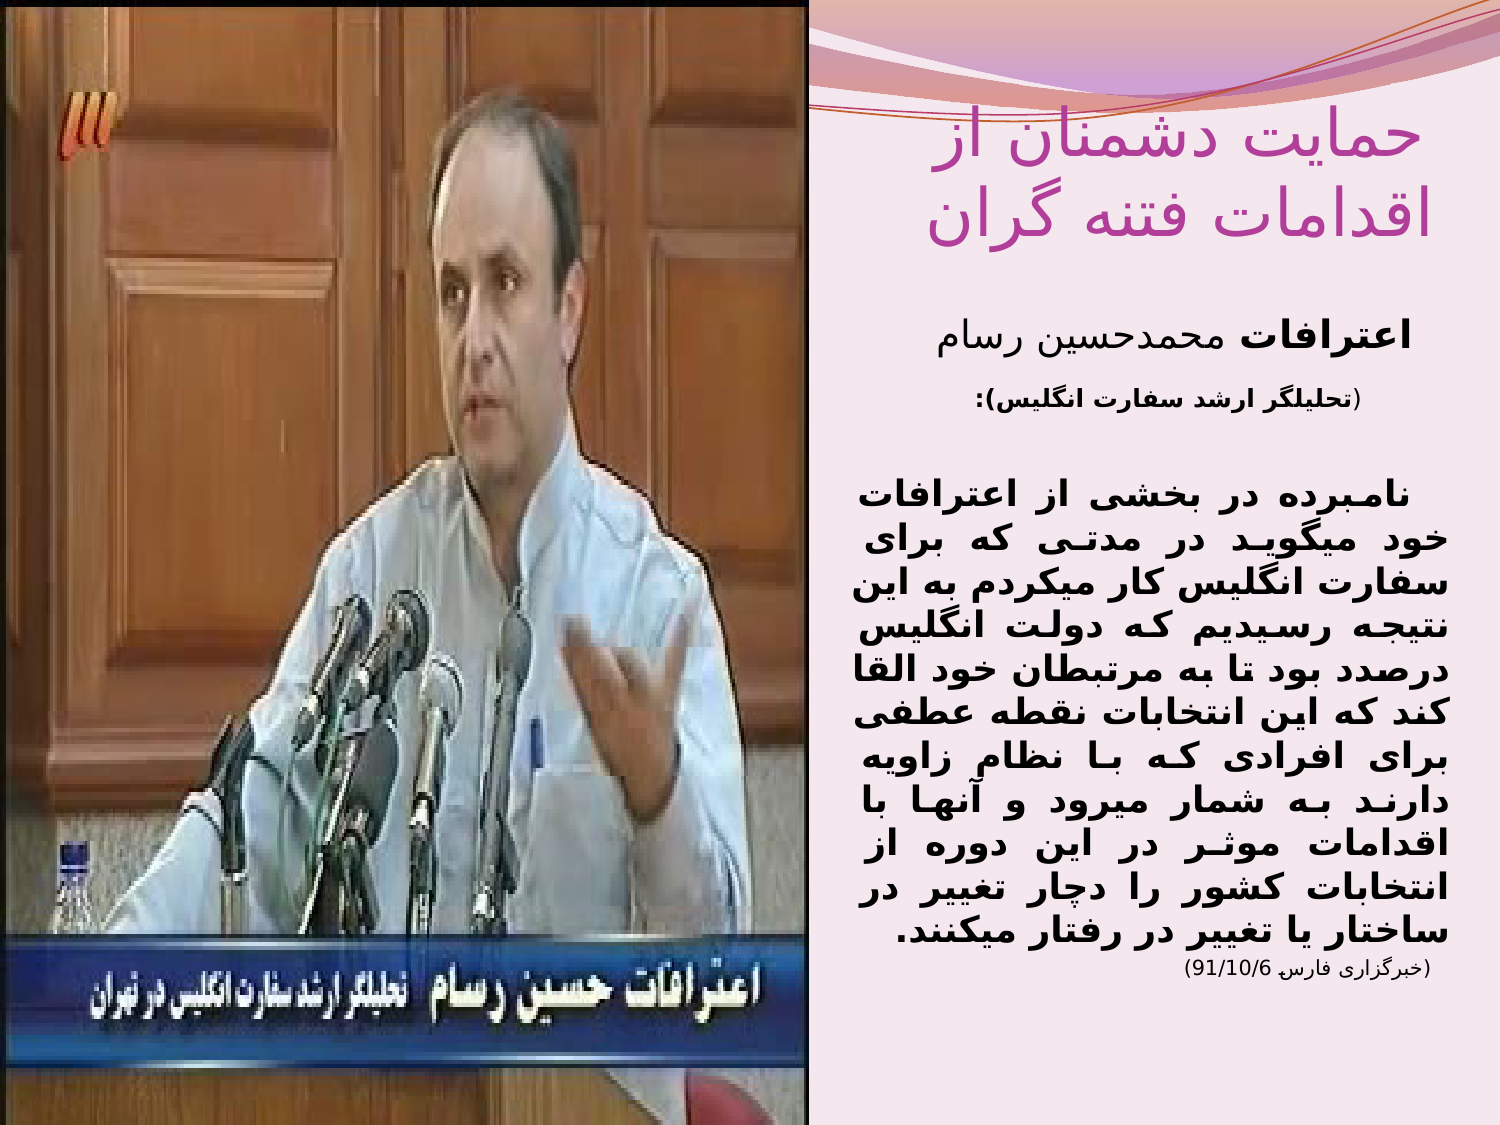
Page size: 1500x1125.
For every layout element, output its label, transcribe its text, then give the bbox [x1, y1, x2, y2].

picture [0, 0, 809, 1125]
list اعترافات محمدحسین رسام (تحلیل‎گر ارشد سفارت انگلیس): نامبرده در بخشی از اعترافات خود می‎گوید در مدتی که برای سفارت انگلیس کار می‎کردم به این نتیجه رسیدیم که دولت انگلیس درصدد بود تا به مرتبطان خود القا کند که این انتخابات نقطه عطفی برای افرادی که با نظام زاویه دارند به شمار می‎رود و آنها با اقدامات موثر در این دوره از انتخابات کشور را دچار تغییر در ساختار یا تغییر در رفتار می‎کنند. (خبرگزاری فارس 91/10/6) [836, 269, 1500, 1017]
title حمایت دشمنان از اقدامات فتنه گران [860, 62, 1500, 250]
